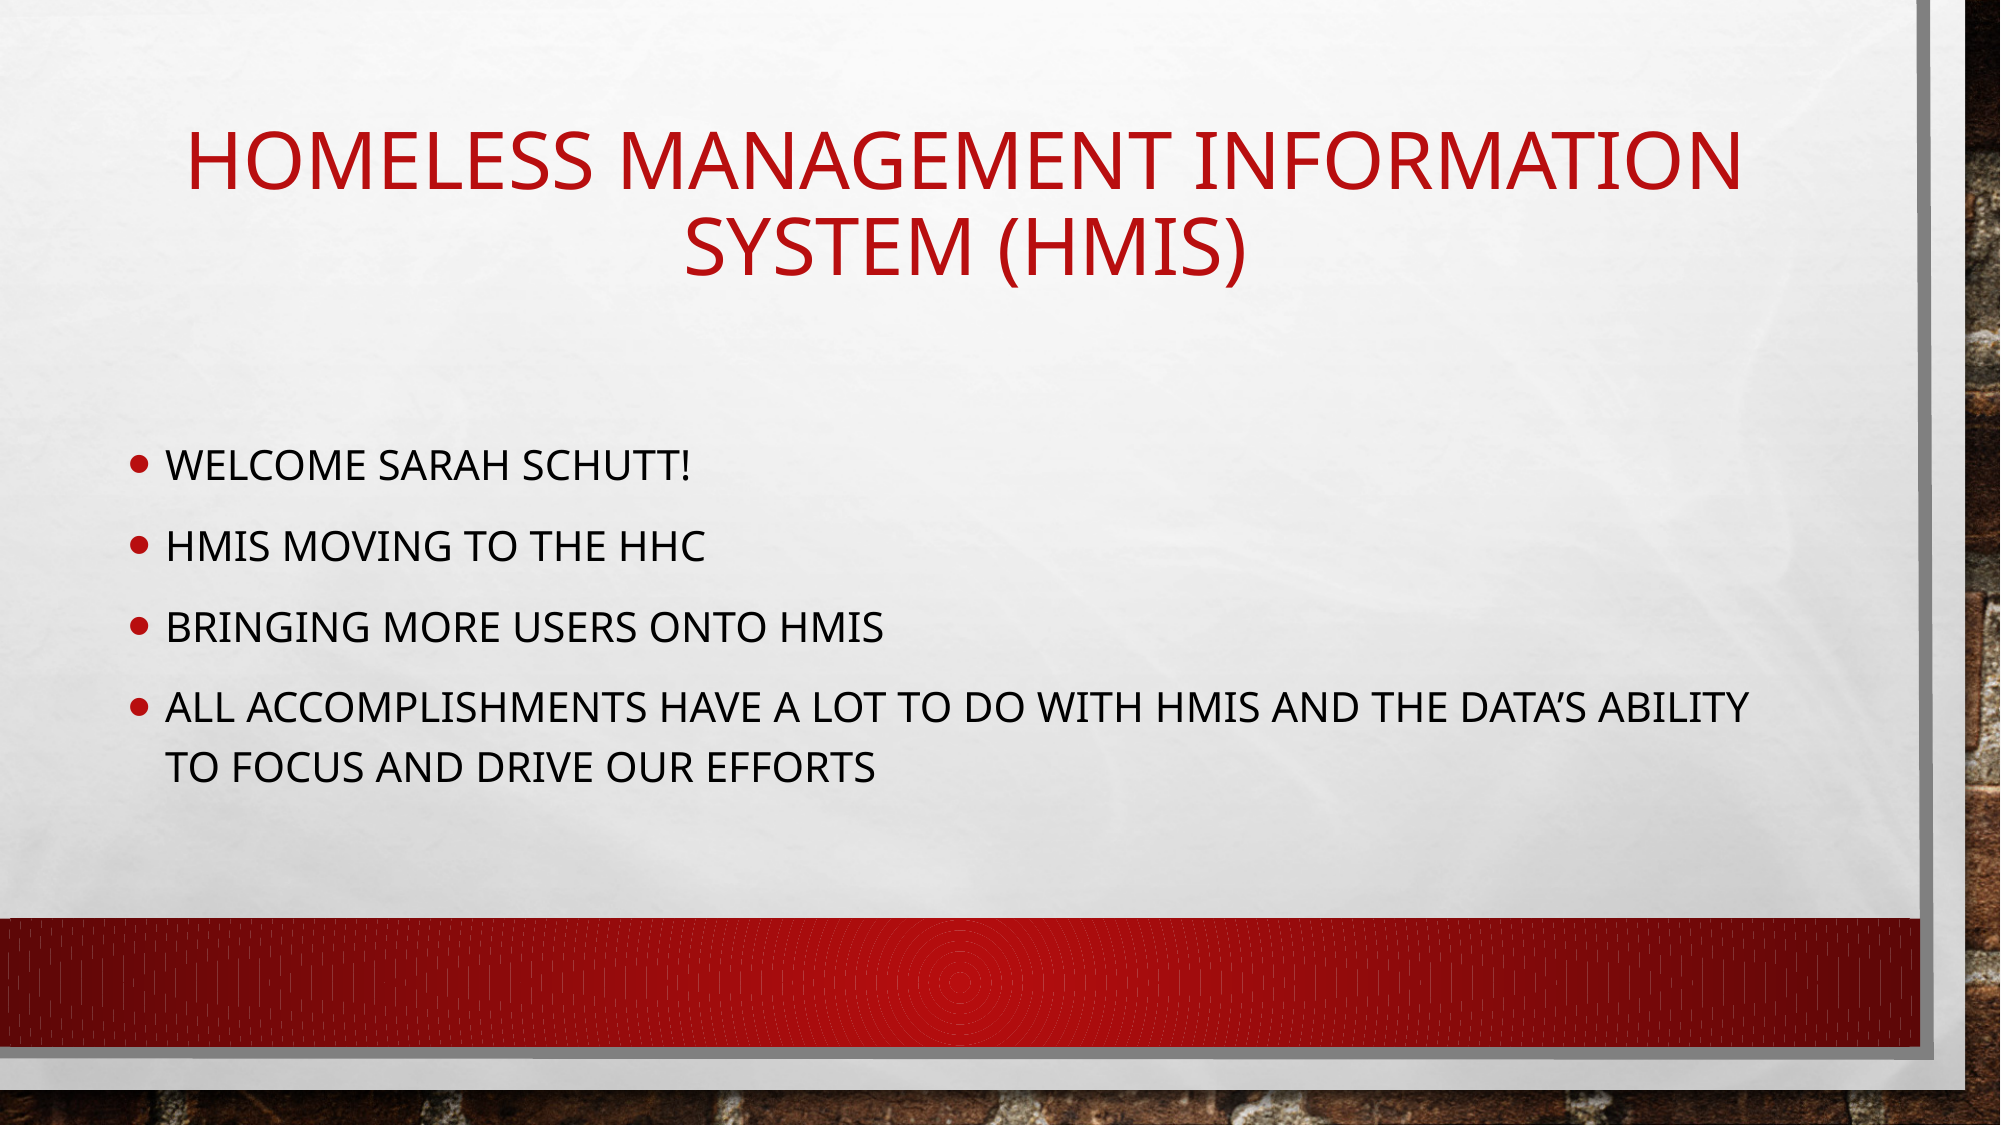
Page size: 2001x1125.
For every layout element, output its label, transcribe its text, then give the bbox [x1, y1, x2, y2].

title Homeless Management Information System (HMIS) [112, 112, 1818, 302]
picture [0, 0, 2000, 1125]
list Welcome Sarah Schutt! HMIS moving to the HHC Bringing more users onto HMIS All accomplishments have a lot to do with HMIS and the data’s ability to focus and drive our efforts [112, 338, 1818, 882]
